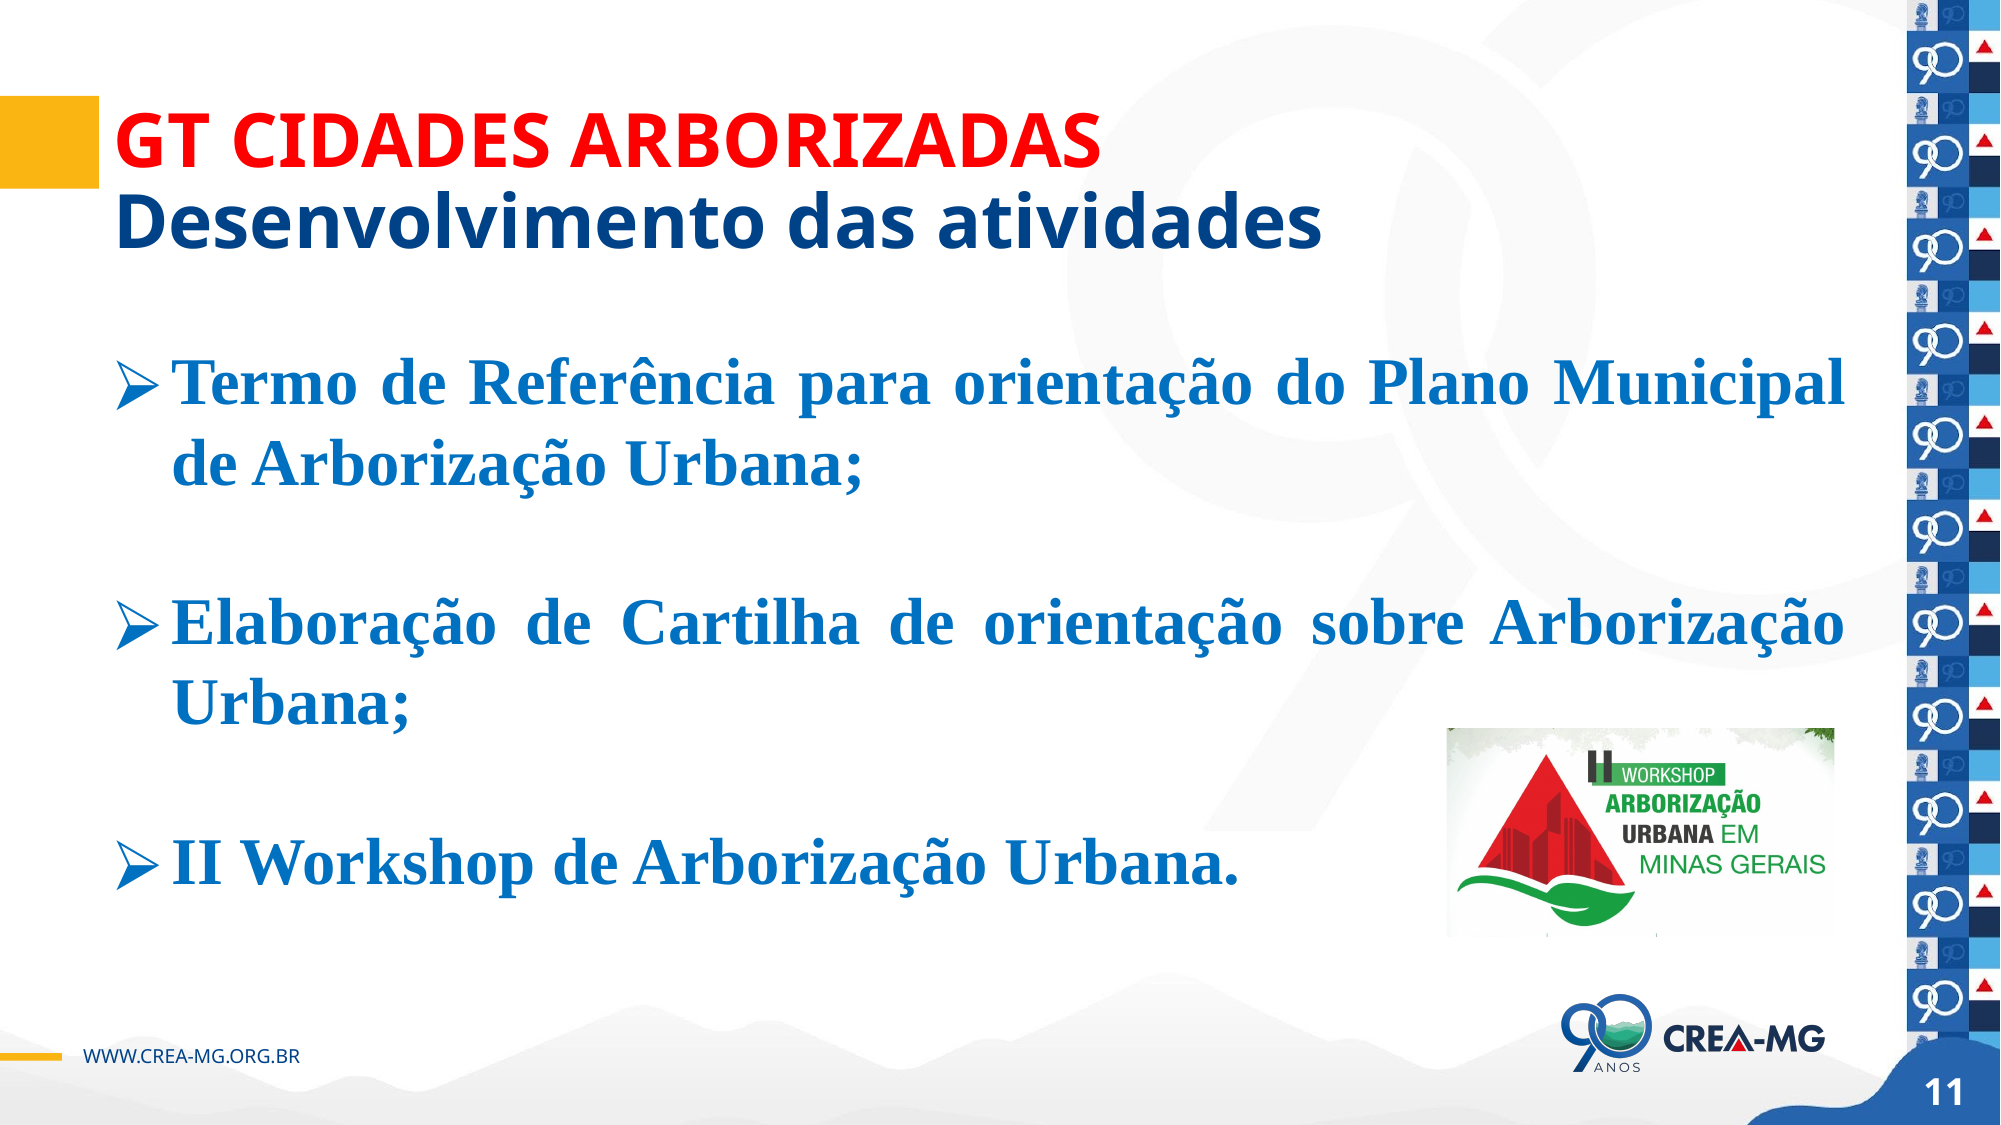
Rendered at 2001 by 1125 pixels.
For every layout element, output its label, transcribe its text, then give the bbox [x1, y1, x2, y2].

picture [0, 0, 2000, 1125]
text_box Termo de Referência para orientação do Plano Municipal de Arborização Urbana; Elaboração de Cartilha de orientação sobre Arborização Urbana; II Workshop de Arborização Urbana. [98, 330, 1864, 931]
text_box GT CIDADES ARBORIZADAS Desenvolvimento das atividades [98, 95, 1890, 258]
slide_number 11 [1889, 1060, 2000, 1114]
